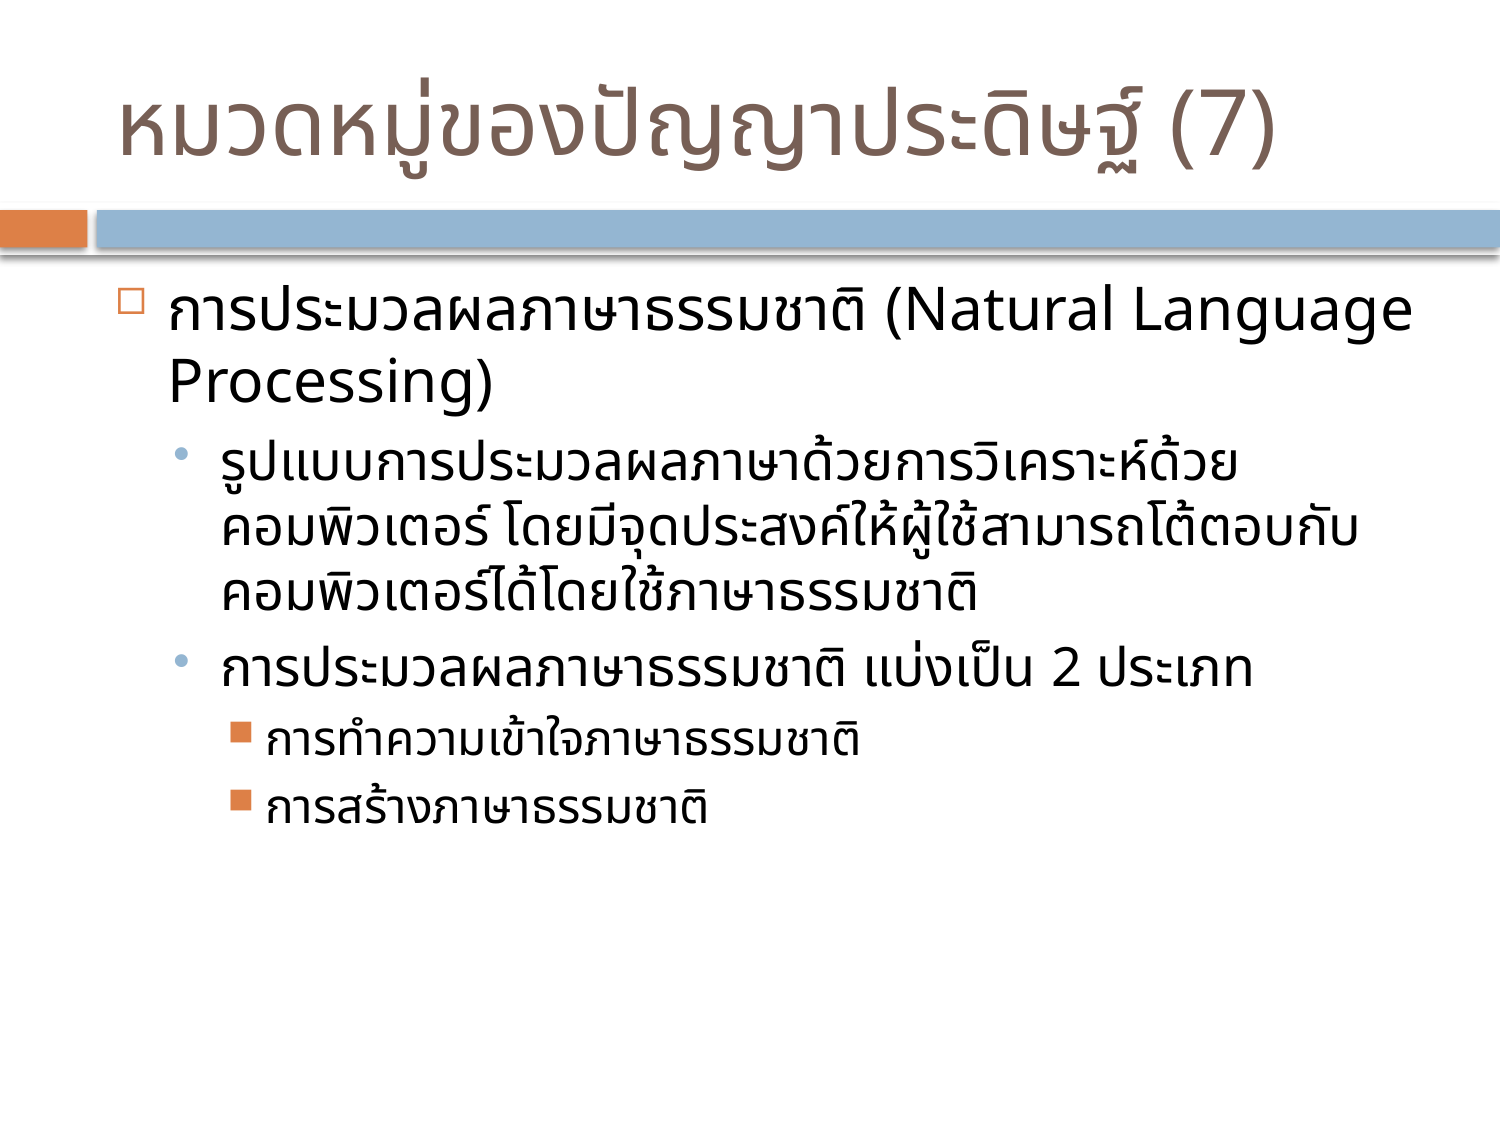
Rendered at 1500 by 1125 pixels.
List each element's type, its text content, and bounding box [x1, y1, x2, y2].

list การประมวลผลภาษาธรรมชาติ (Natural Language Processing) รูปแบบการประมวลผลภาษาด้วยการวิเคราะห์ด้วยคอมพิวเตอร์ โดยมีจุดประสงค์ให้ผู้ใช้สามารถโต้ตอบกับคอมพิวเตอร์ได้โดยใช้ภาษาธรรมชาติ การประมวลผลภาษาธรรมชาติ แบ่งเป็น 2 ประเภท การทำความเข้าใจภาษาธรรมชาติ การสร้างภาษาธรรมชาติ [100, 262, 1438, 1000]
title หมวดหมู่ของปัญญาประดิษฐ์ (7) [100, 37, 1438, 200]
